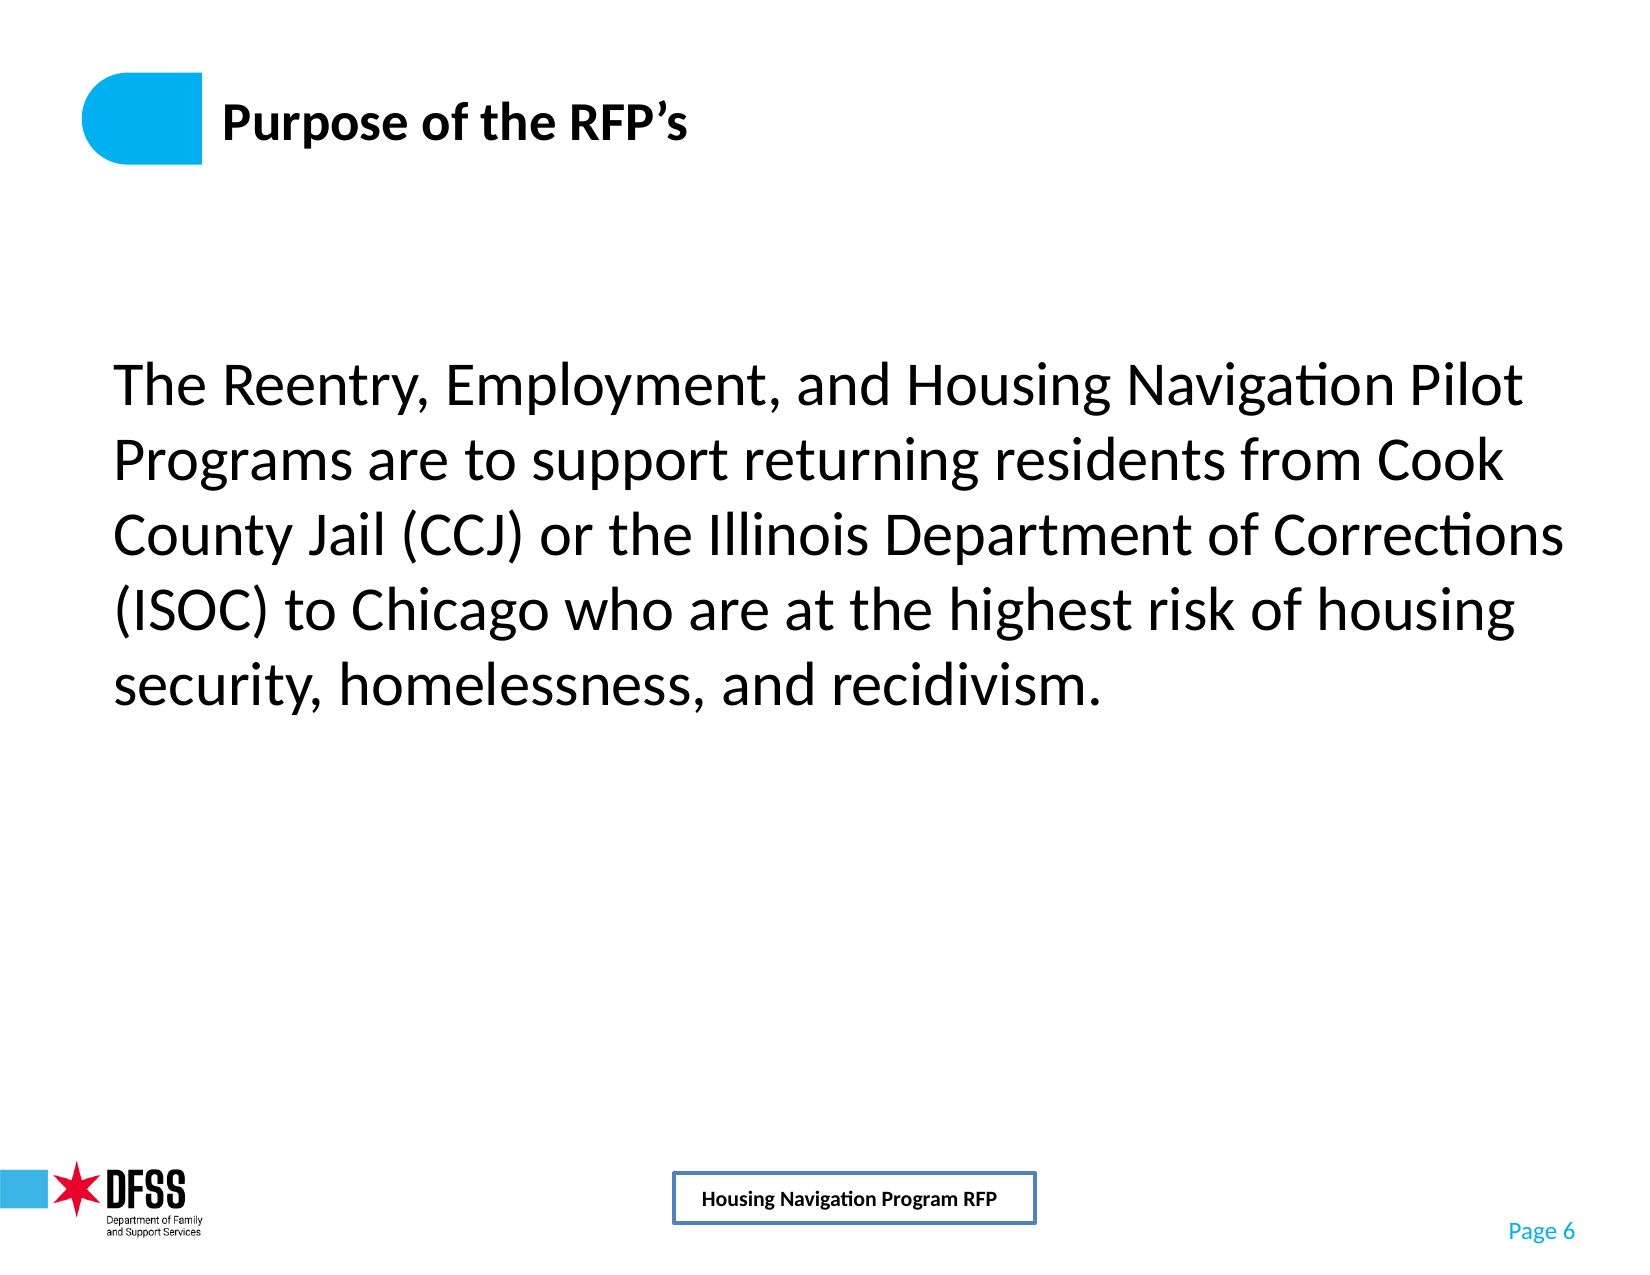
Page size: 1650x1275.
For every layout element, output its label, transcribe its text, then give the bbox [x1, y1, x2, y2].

picture [0, 1158, 207, 1240]
list The Reentry, Employment, and Housing Navigation Pilot Programs are to support returning residents from Cook County Jail (CCJ) or the Illinois Department of Corrections (ISOC) to Chicago who are at the highest risk of housing security, homelessness, and recidivism. [96, 159, 1613, 902]
text_box Page 6 [1207, 1206, 1593, 1275]
title Purpose of the RFP’s [206, 76, 1568, 159]
text_box Housing Navigation Program RFP [672, 1171, 1037, 1225]
